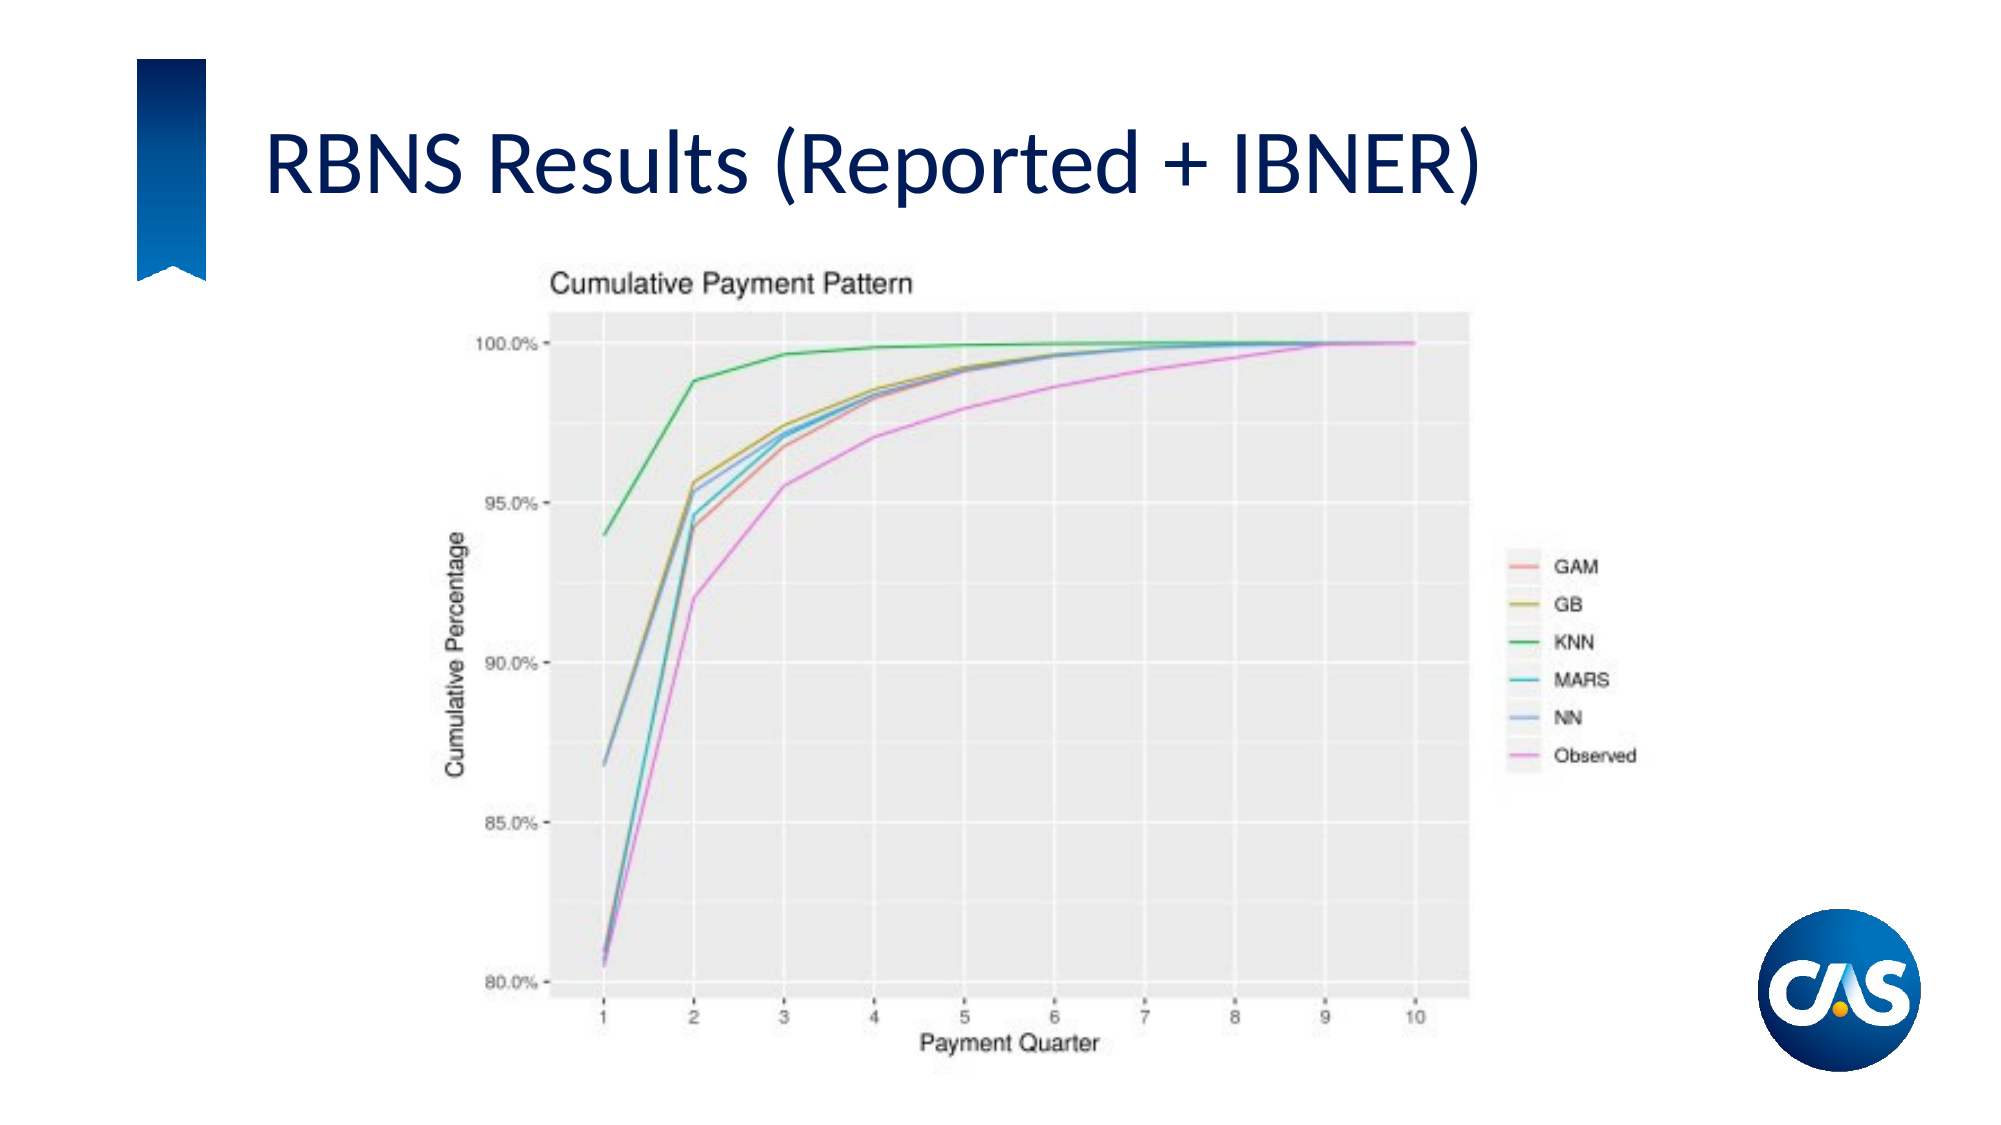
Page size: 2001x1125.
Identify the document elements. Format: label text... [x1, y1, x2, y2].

text_box RBNS Results (Reported + IBNER) [262, 99, 1491, 290]
picture [137, 59, 206, 282]
picture [430, 263, 1651, 1074]
picture [1753, 904, 1925, 1076]
